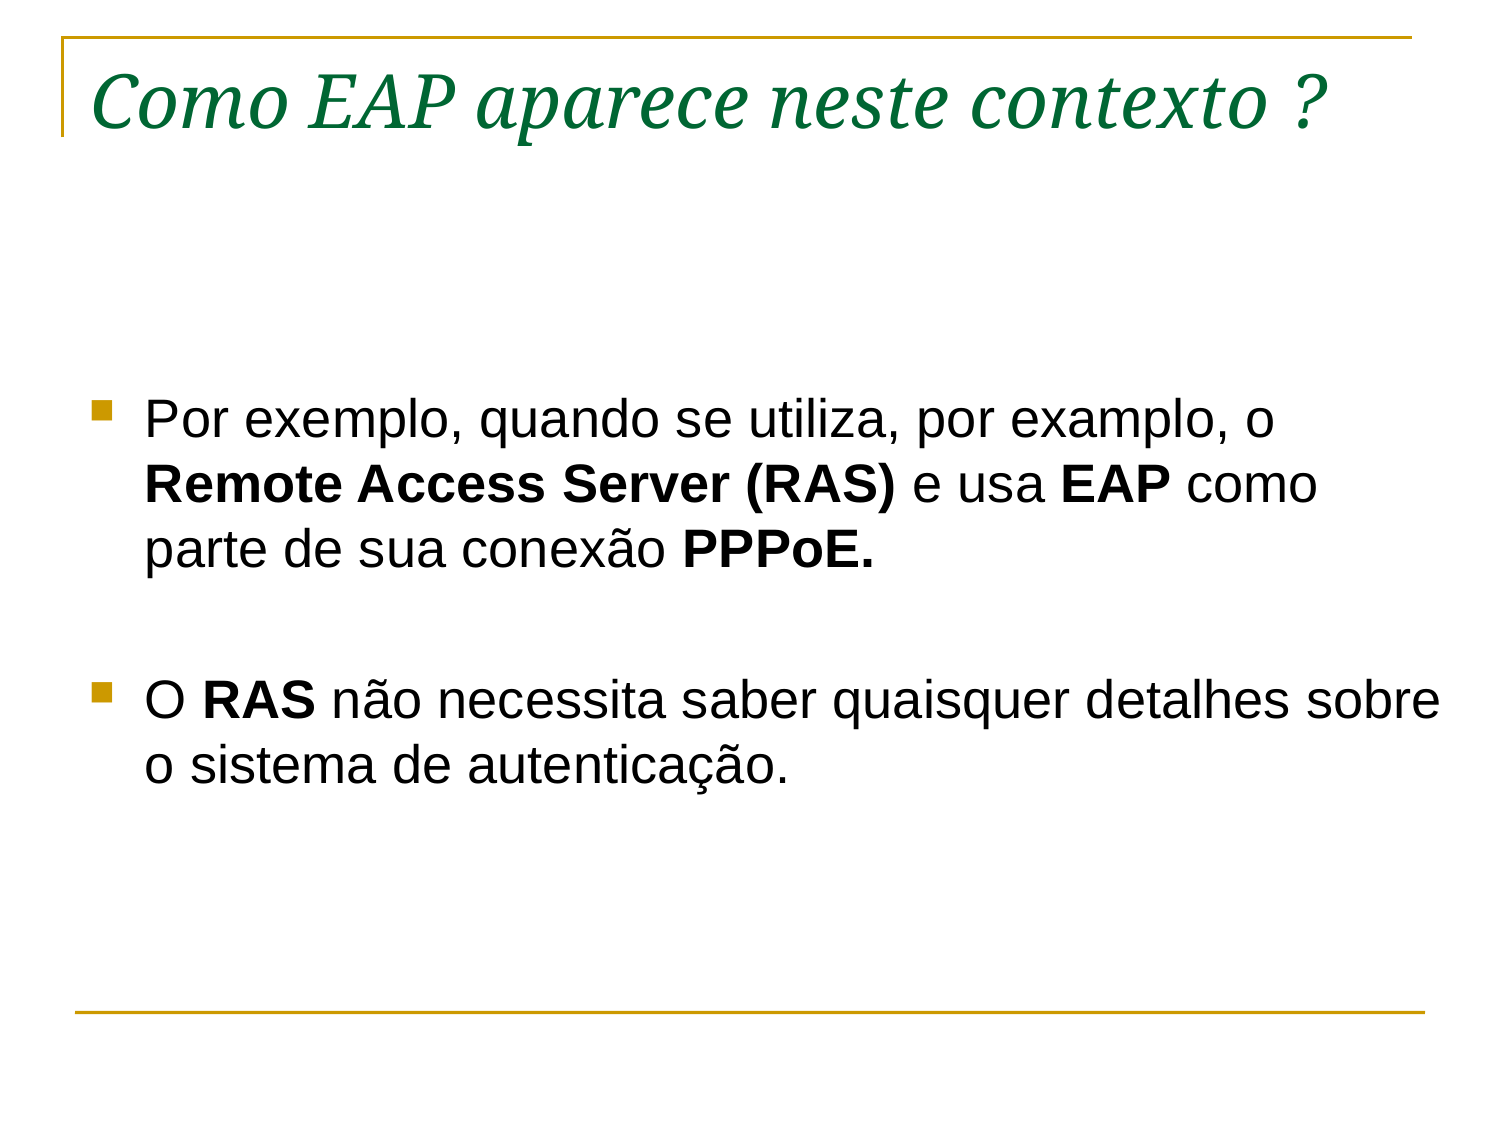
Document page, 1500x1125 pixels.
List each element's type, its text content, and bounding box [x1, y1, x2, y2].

title Como EAP aparece neste contexto ? [74, 45, 1426, 233]
list Por exemplo, quando se utiliza, por examplo, o Remote Access Server (RAS) e usa EAP como parte de sua conexão PPPoE. O RAS não necessita saber quaisquer detalhes sobre o sistema de autenticação. [73, 266, 1460, 993]
